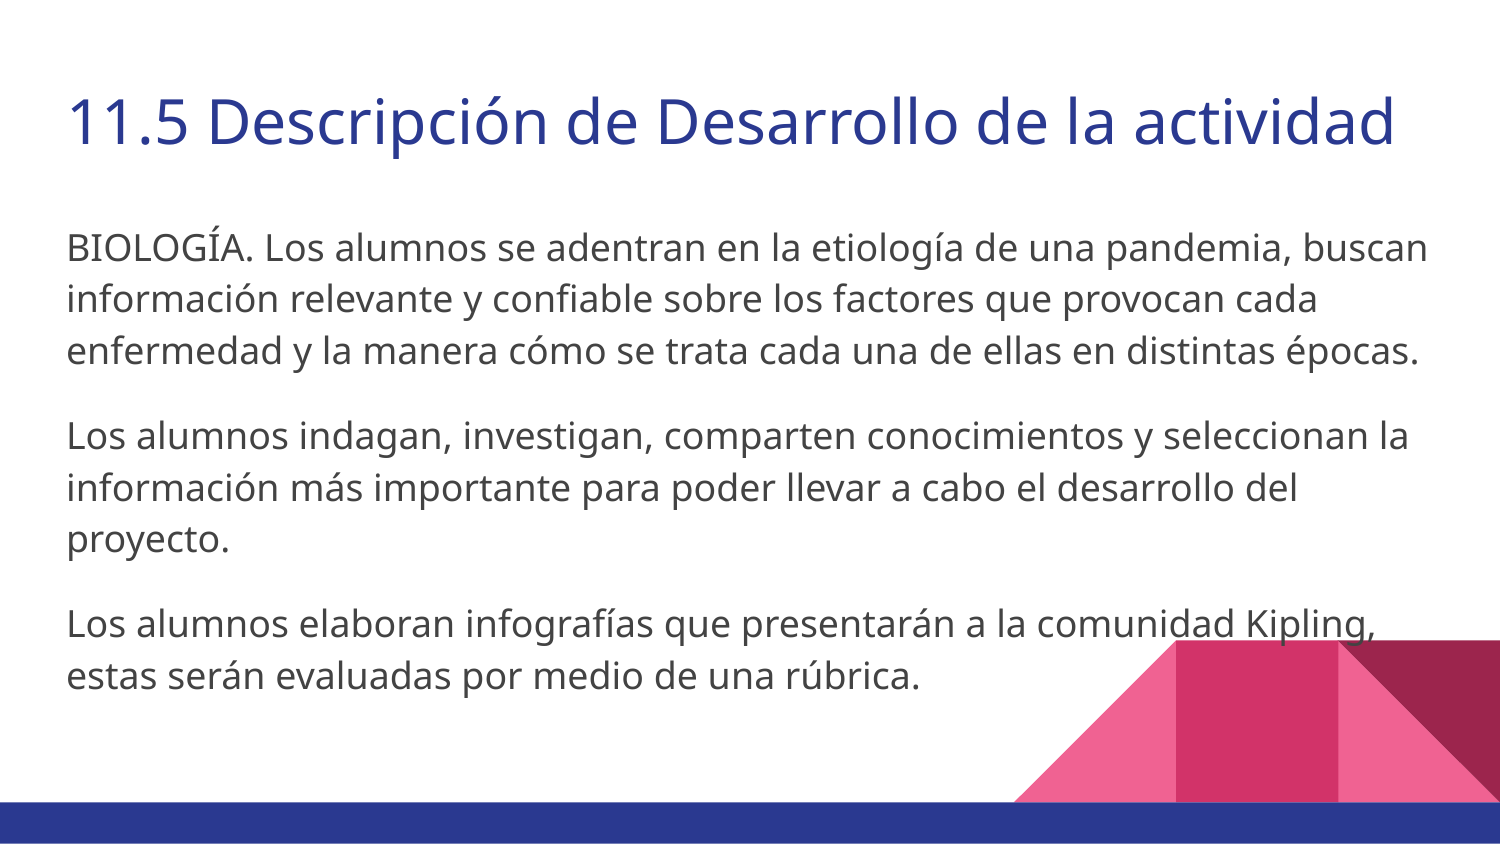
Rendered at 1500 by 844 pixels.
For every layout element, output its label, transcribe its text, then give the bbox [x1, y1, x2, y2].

title 11.5 Descripción de Desarrollo de la actividad [51, 67, 1449, 167]
list BIOLOGÍA. Los alumnos se adentran en la etiología de una pandemia, buscan información relevante y confiable sobre los factores que provocan cada enfermedad y la manera cómo se trata cada una de ellas en distintas épocas. Los alumnos indagan, investigan, comparten conocimientos y seleccionan la información más importante para poder llevar a cabo el desarrollo del proyecto. Los alumnos elaboran infografías que presentarán a la comunidad Kipling, estas serán evaluadas por medio de una rúbrica. [51, 201, 1449, 750]
